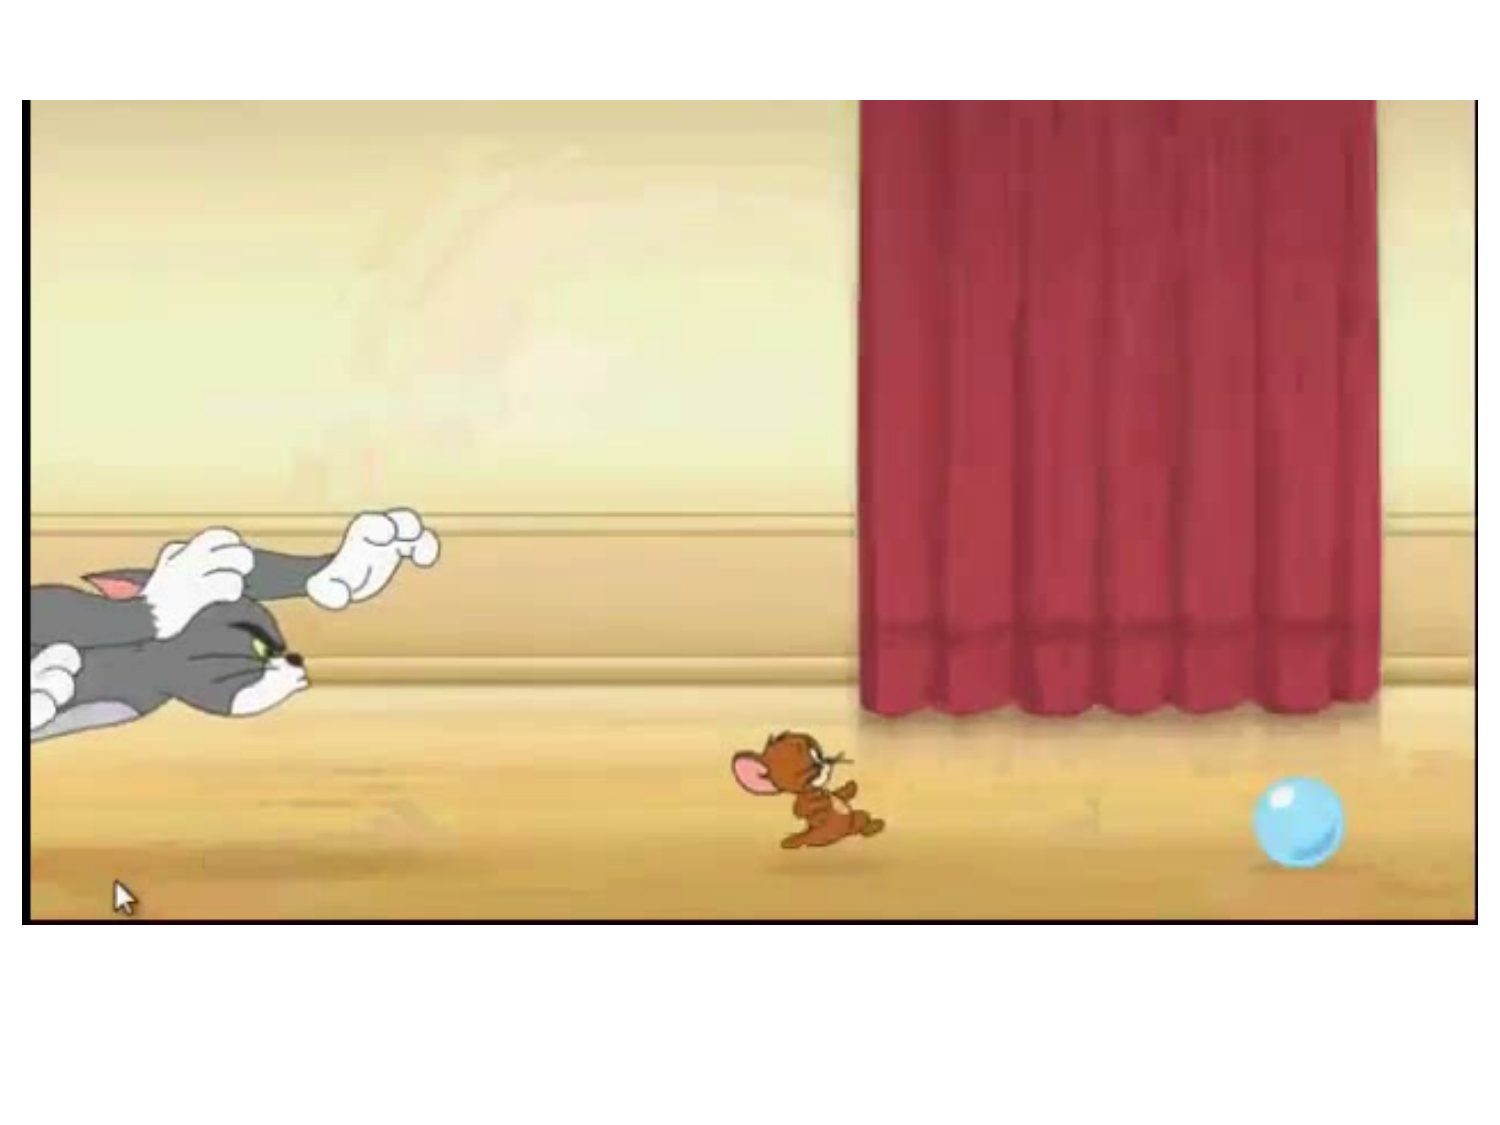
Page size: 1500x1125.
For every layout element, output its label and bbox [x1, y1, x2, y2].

list [20, 99, 1479, 926]
